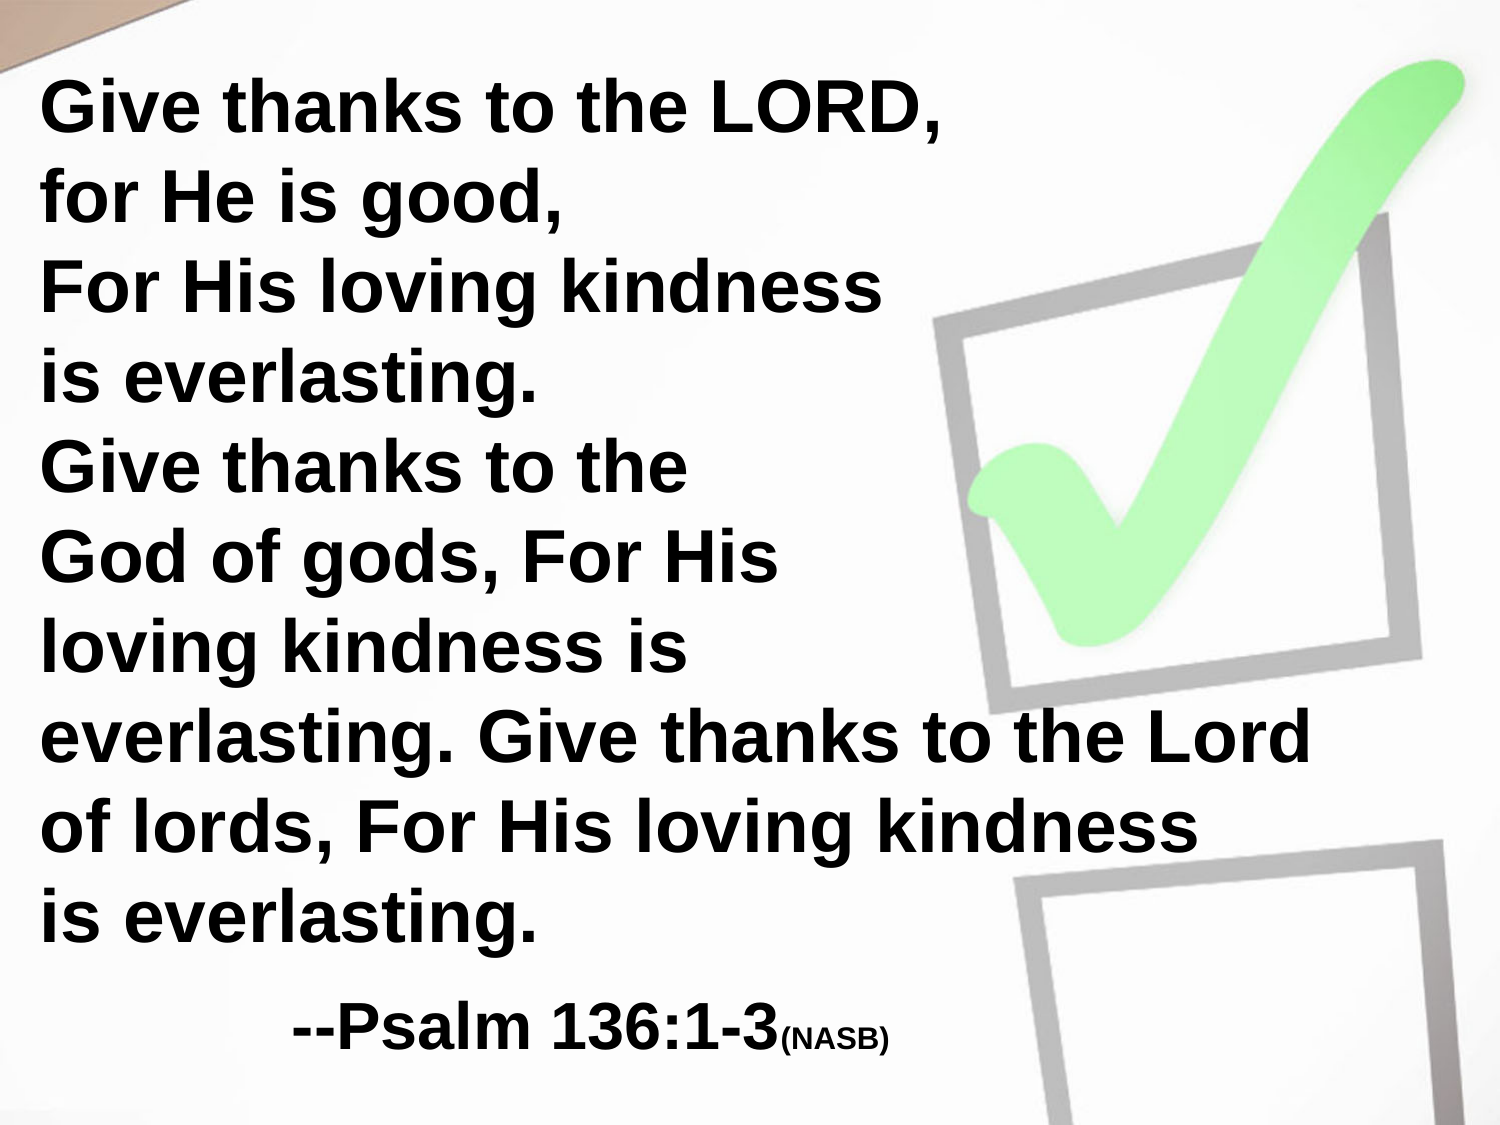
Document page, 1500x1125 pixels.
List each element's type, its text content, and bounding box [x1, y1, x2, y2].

picture [0, 0, 1500, 1125]
title Give thanks to the LORD, for He is good, For His loving kindness is everlasting. Give thanks to the God of gods, For His loving kindness is everlasting. Give thanks to the Lord of lords, For His loving kindness is everlasting. --Psalm 136:1-3(NASB) [24, 24, 1351, 1101]
